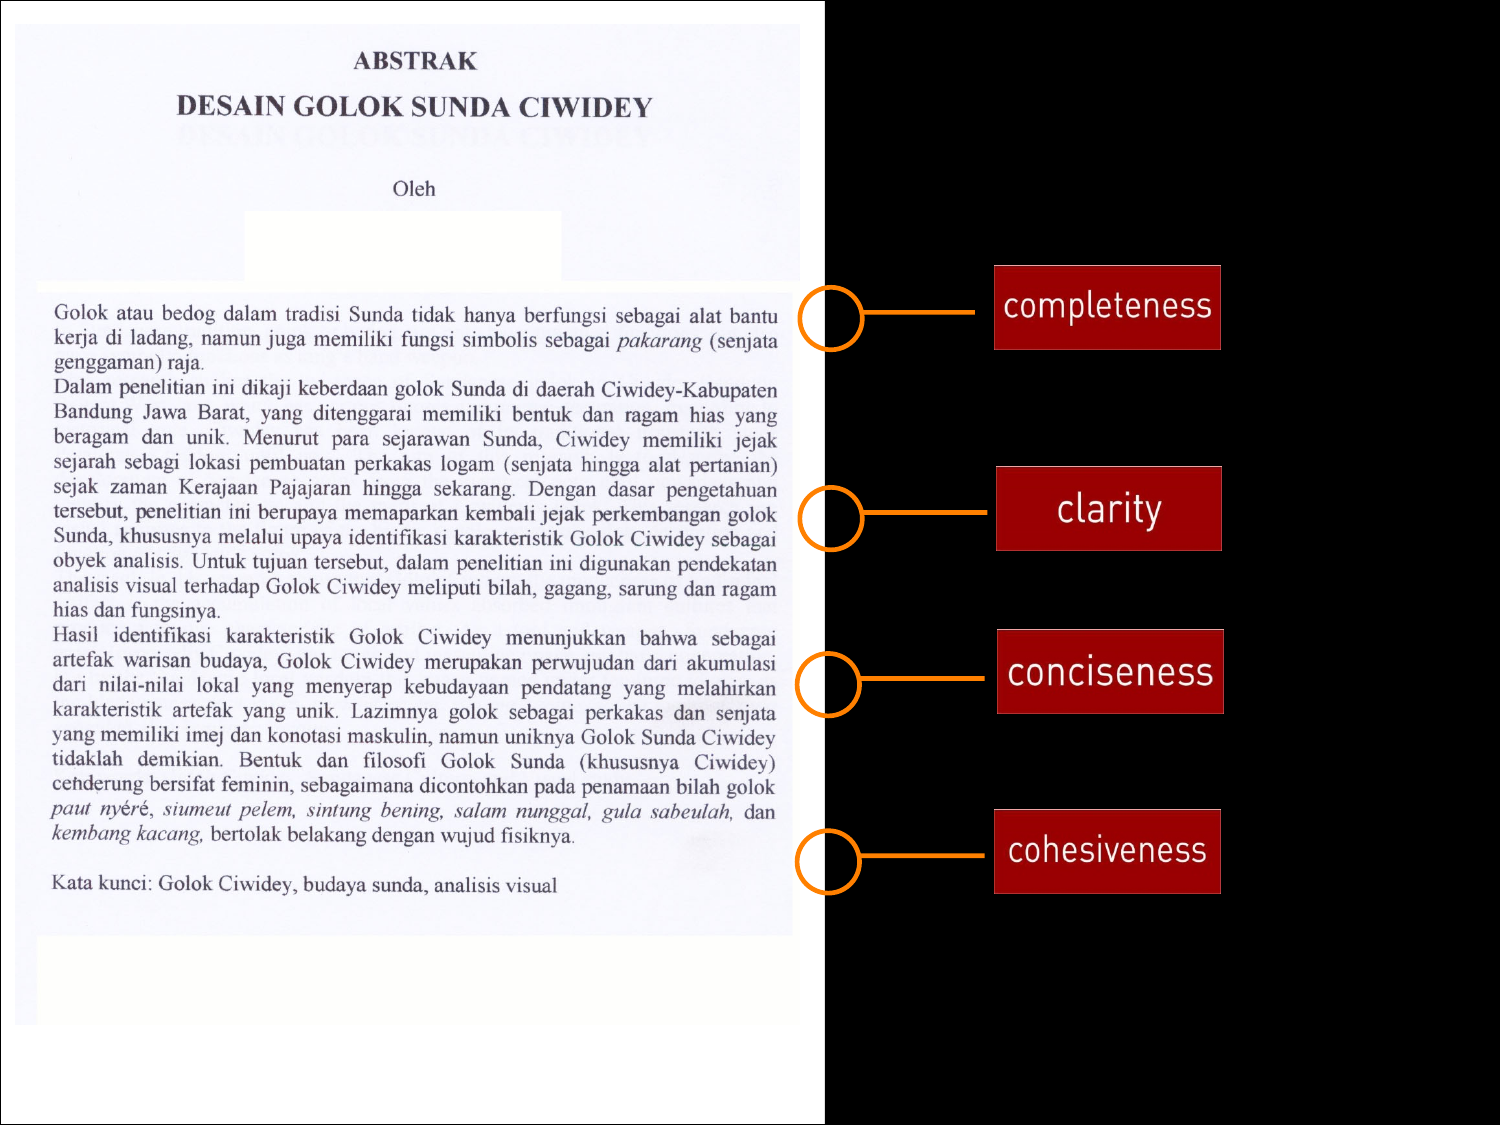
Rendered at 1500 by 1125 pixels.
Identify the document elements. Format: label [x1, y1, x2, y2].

text_box [0, 0, 824, 1125]
text_box [796, 265, 1224, 894]
text_box [824, 0, 1500, 1125]
picture [15, 24, 801, 1026]
